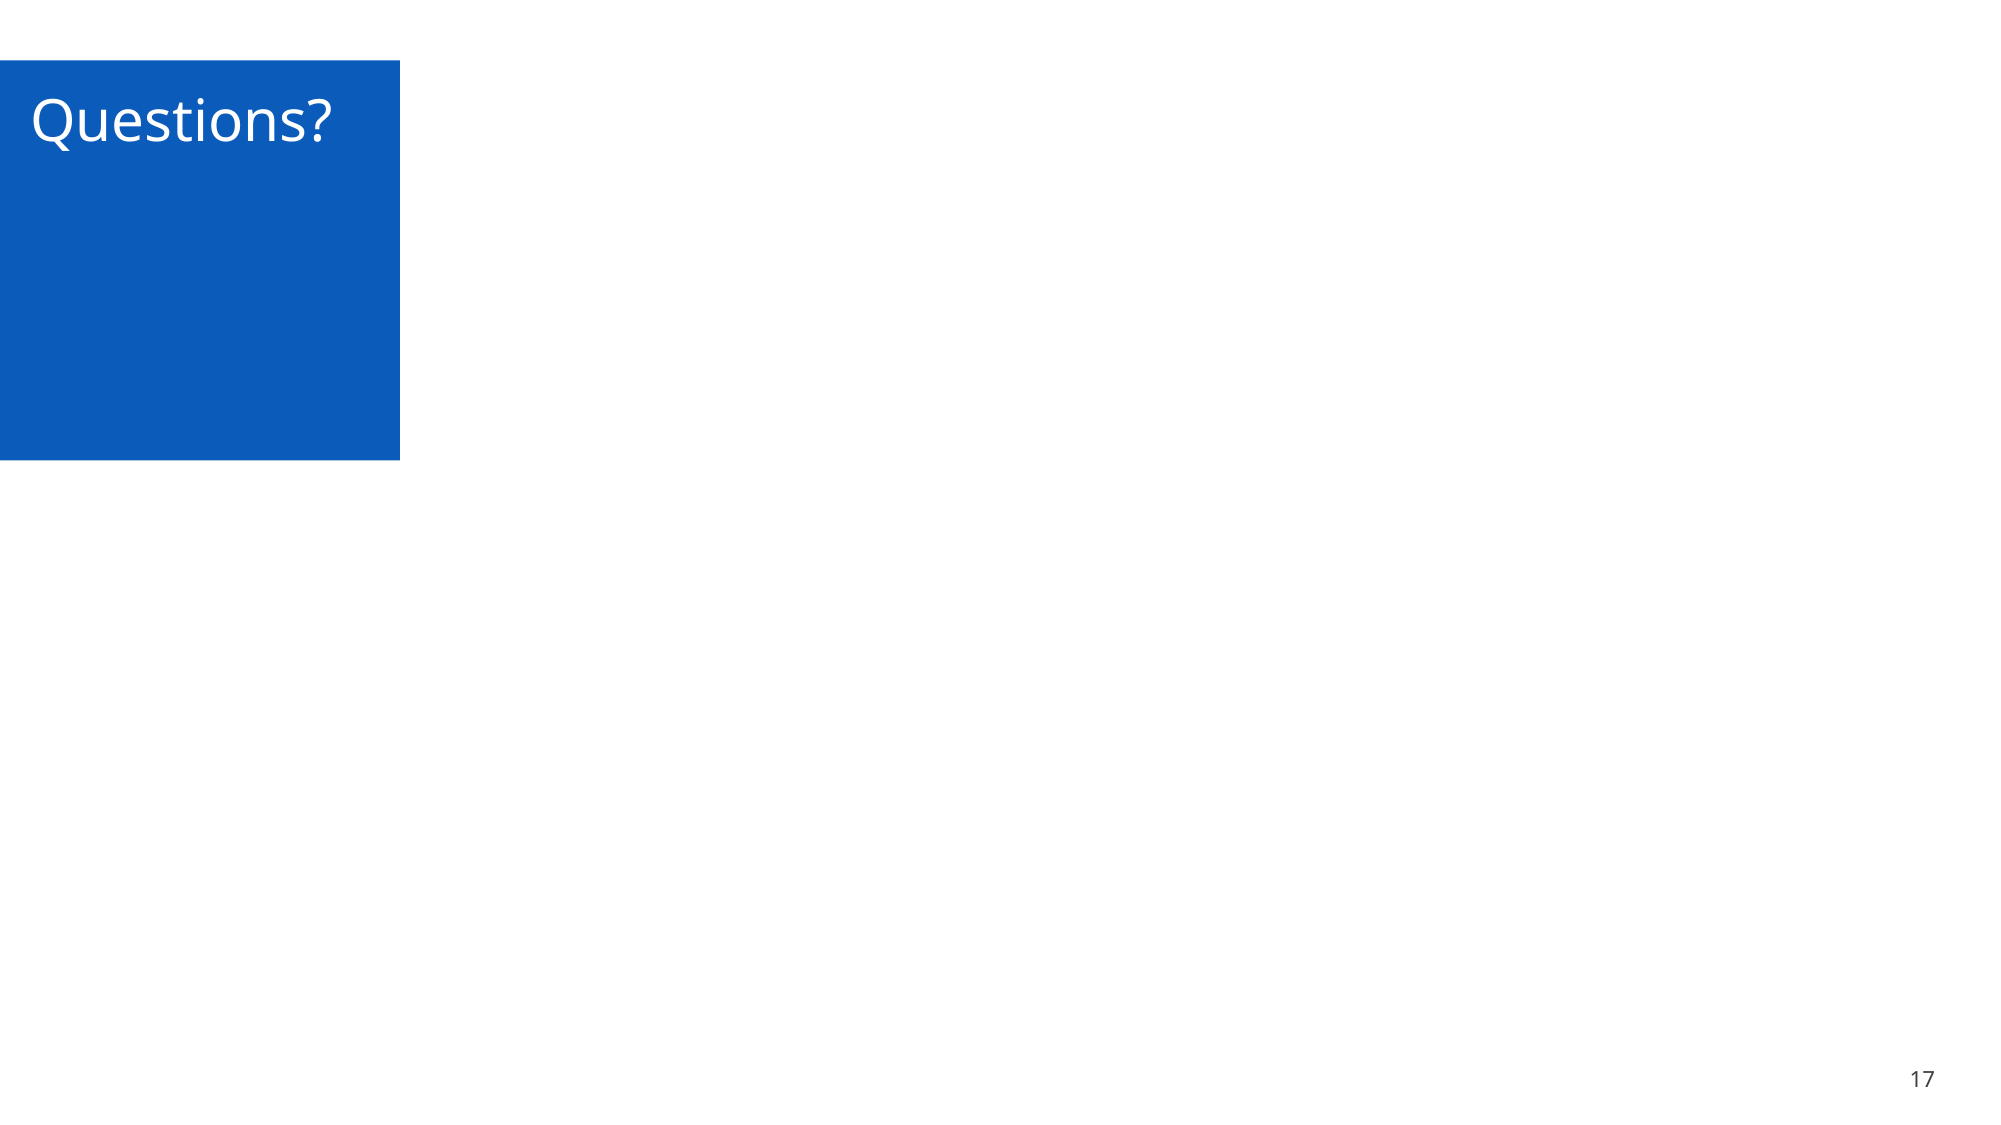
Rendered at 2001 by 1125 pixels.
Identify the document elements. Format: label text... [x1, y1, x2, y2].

slide_number 17 [1483, 1042, 1950, 1103]
title Questions? [0, 60, 400, 461]
